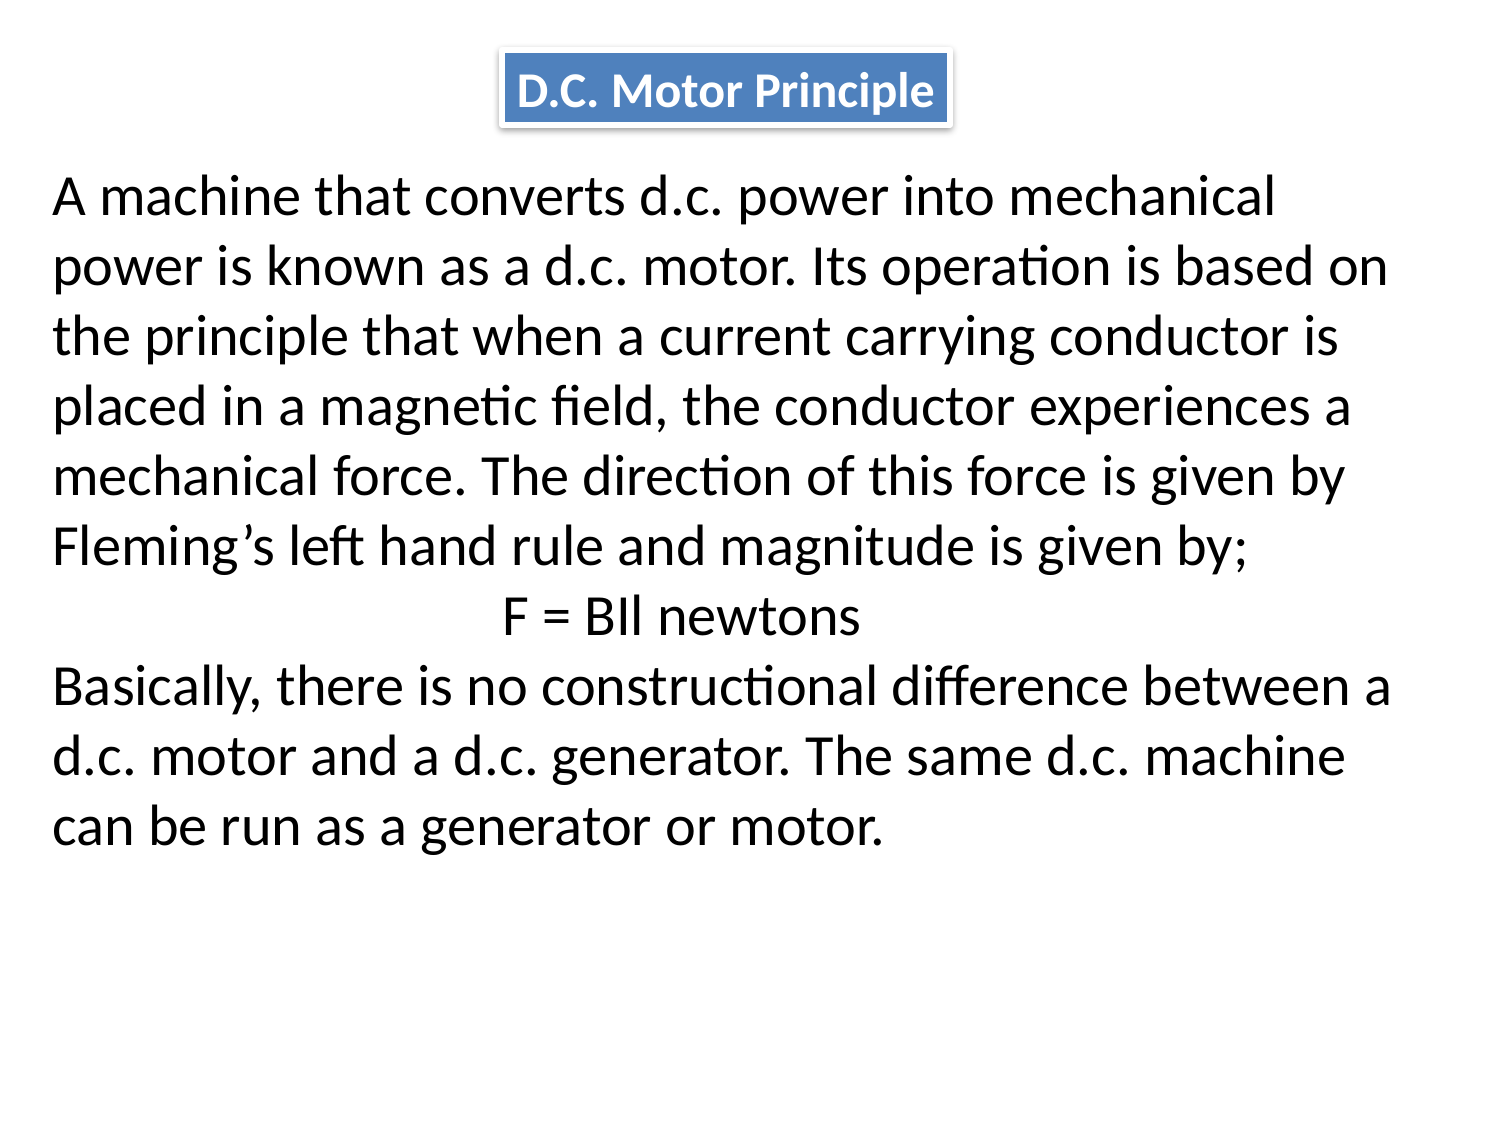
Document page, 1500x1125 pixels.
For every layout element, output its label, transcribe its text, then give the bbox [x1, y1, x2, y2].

text_box D.C. Motor Principle [499, 47, 953, 128]
text_box A machine that converts d.c. power into mechanical power is known as a d.c. motor. Its operation is based on the principle that when a current carrying conductor is placed in a magnetic field, the conductor experiences a mechanical force. The direction of this force is given by Fleming’s left hand rule and magnitude is given by; F = BIl newtons Basically, there is no constructional difference between a d.c. motor and a d.c. generator. The same d.c. machine can be run as a generator or motor. [37, 149, 1450, 865]
